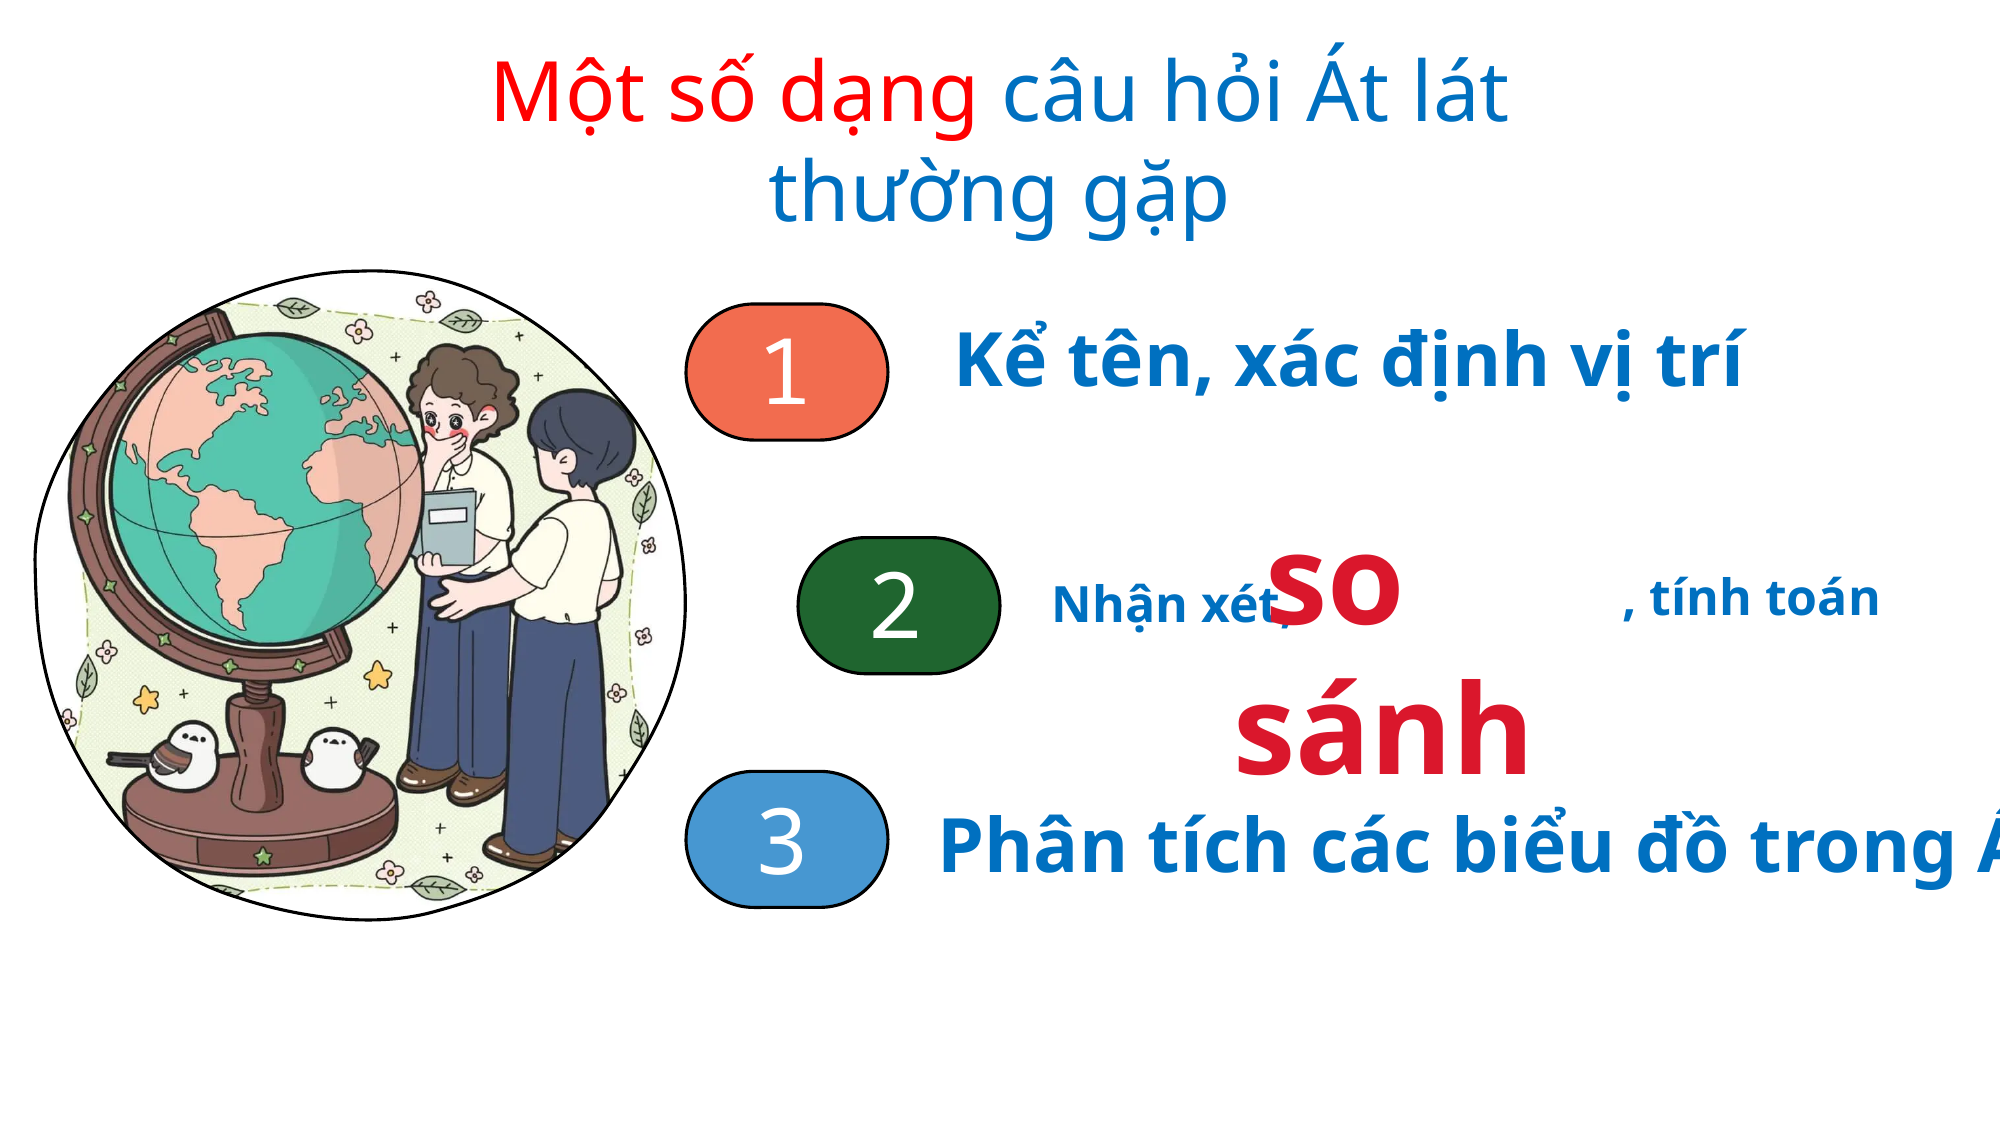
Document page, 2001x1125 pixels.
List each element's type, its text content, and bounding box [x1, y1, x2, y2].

text_box [685, 771, 888, 908]
text_box 3 [713, 782, 851, 893]
text_box [798, 537, 1000, 674]
text_box , tính toán [1686, 557, 1971, 633]
text_box Một số dạng câu hỏi Át lát thường gặp [375, 37, 1625, 238]
text_box 1 [729, 312, 841, 423]
text_box Kể tên, xác định vị trí [939, 303, 2000, 409]
text_box [685, 303, 888, 441]
text_box Phân tích các biểu đồ trong Átlát [922, 790, 2000, 896]
text_box Nhận xét, [1037, 564, 1218, 640]
text_box 2 [839, 546, 950, 657]
text_box [35, 270, 686, 920]
text_box so sánh [1218, 491, 1686, 790]
